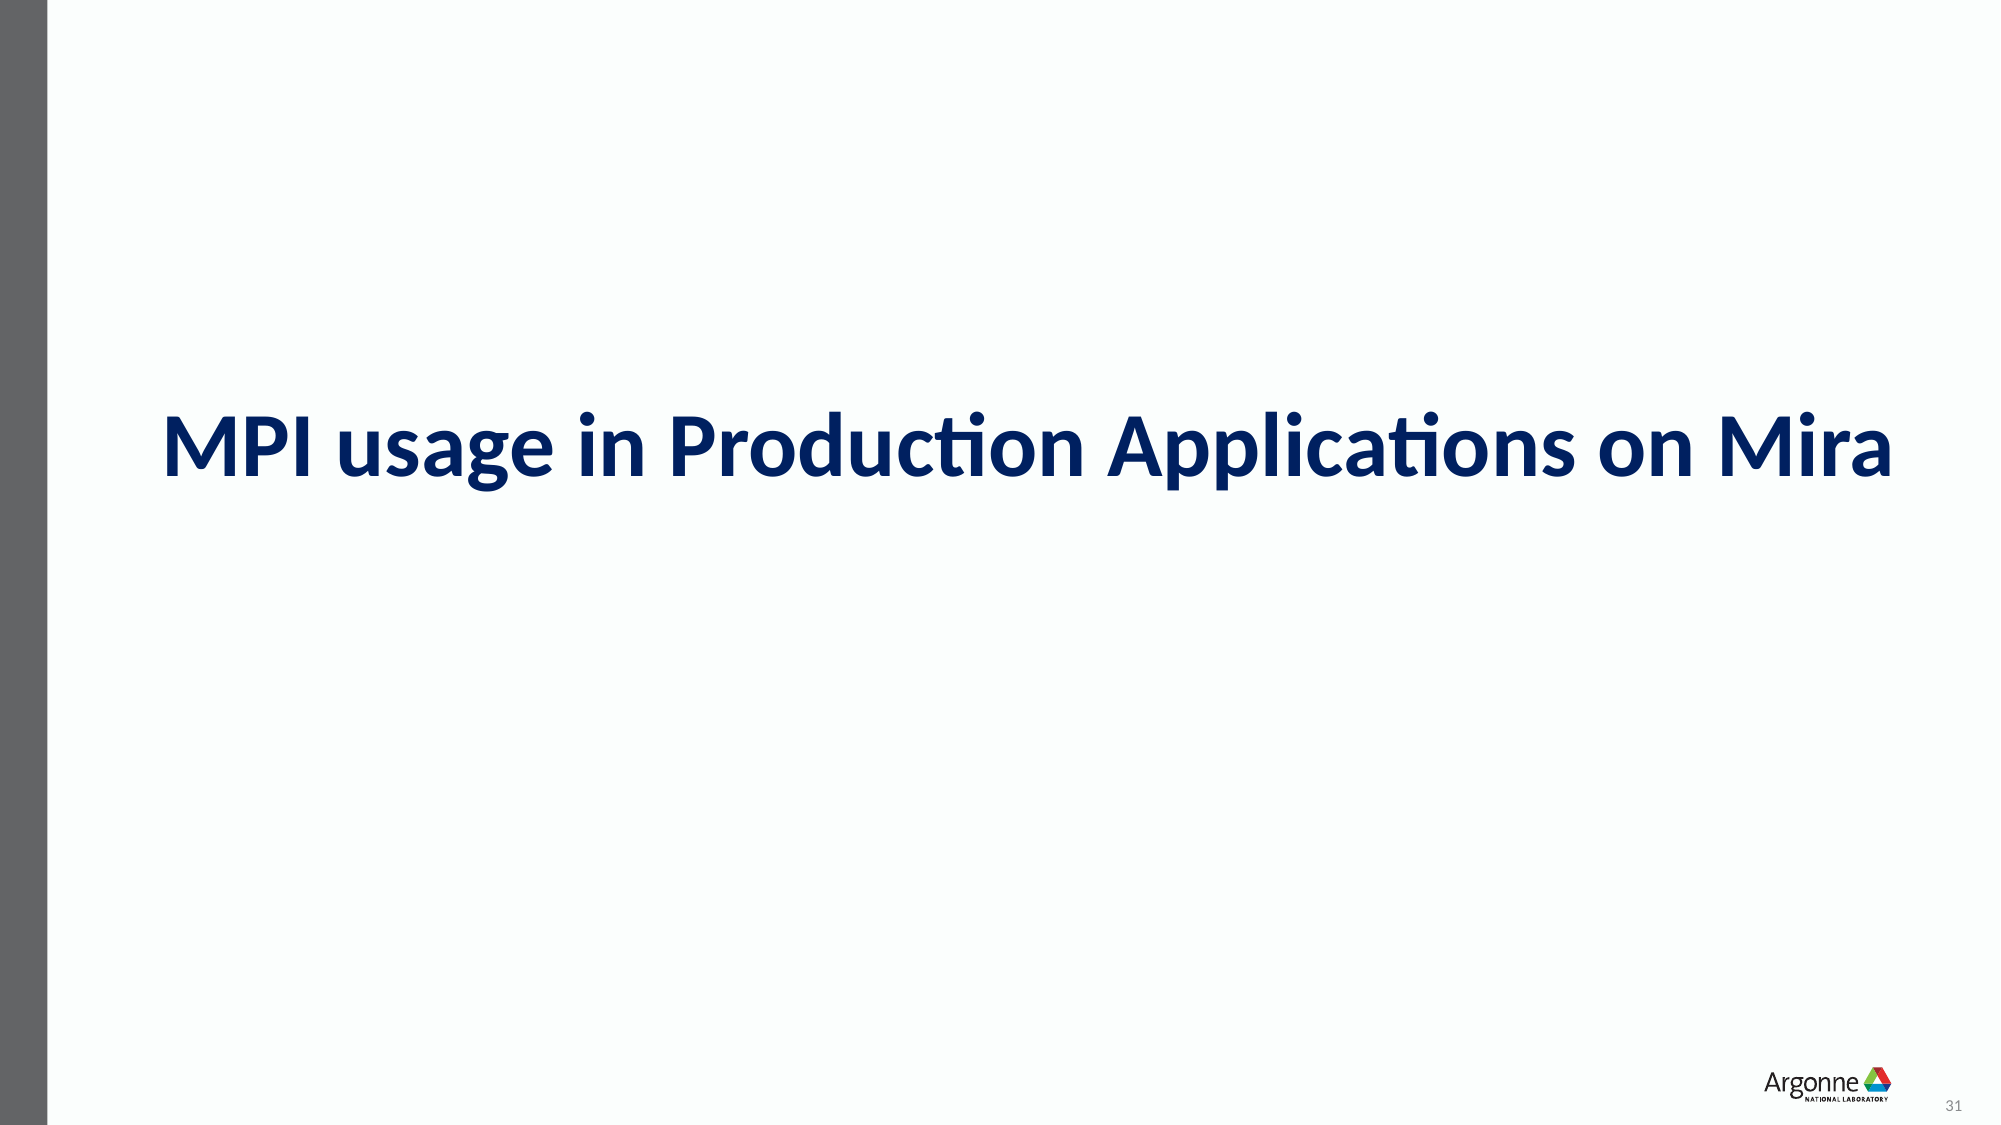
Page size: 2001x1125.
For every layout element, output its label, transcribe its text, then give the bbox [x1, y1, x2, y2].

title MPI usage in Production Applications on Mira [118, 384, 1941, 471]
